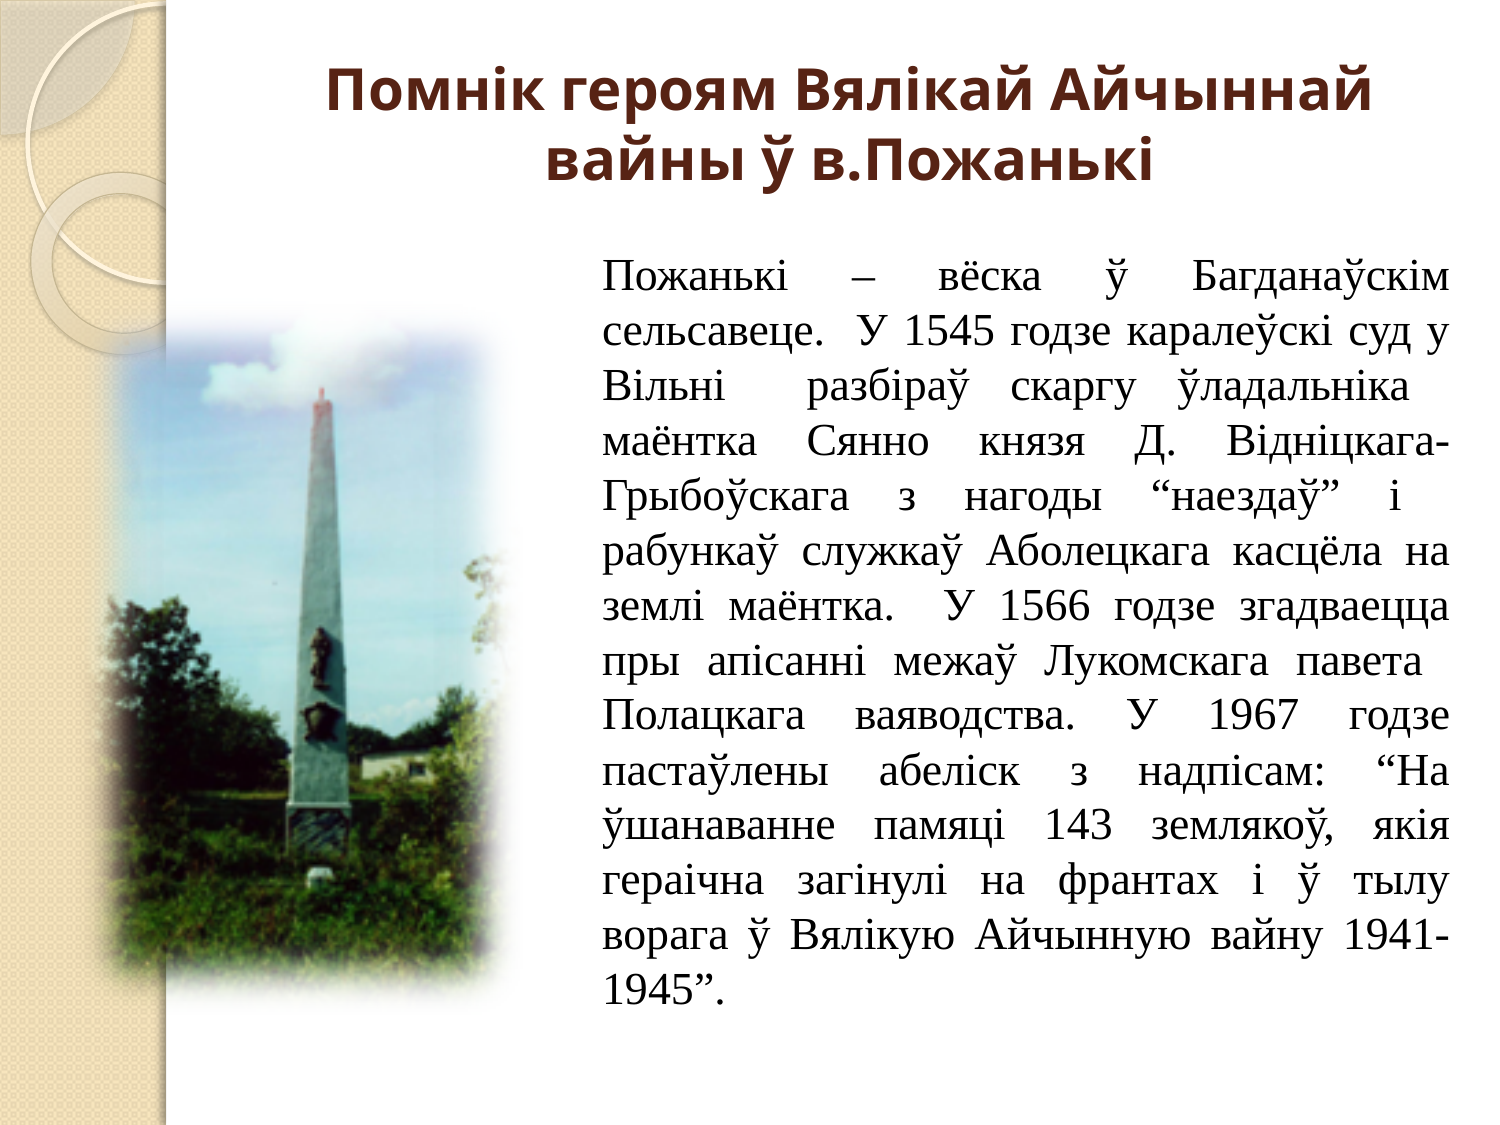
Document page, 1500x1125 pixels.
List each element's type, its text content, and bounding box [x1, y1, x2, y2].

title Помнік героям Вялікай Айчыннай вайны ў в.Пожанькі [235, 45, 1466, 270]
list Пожанькі – вёска ў Багданаўскім сельсавеце. У 1545 годзе каралеўскі суд у Вільні разбіраў скаргу ўладальніка маёнтка Сянно князя Д. Відніцкага- Грыбоўскага з нагоды “наездаў” і рабункаў служкаў Аболецкага касцёла на землі маёнтка. У 1566 годзе згадваецца пры апісанні межаў Лукомскага павета Полацкага ваяводства. У 1967 годзе пастаўлены абеліск з надпісам: “На ўшанаванне памяці 143 землякоў, якія гераічна загінулі на франтах і ў тылу ворага ў Вялікую Айчынную вайну 1941-1945”. [527, 237, 1466, 1025]
picture [70, 292, 528, 1020]
